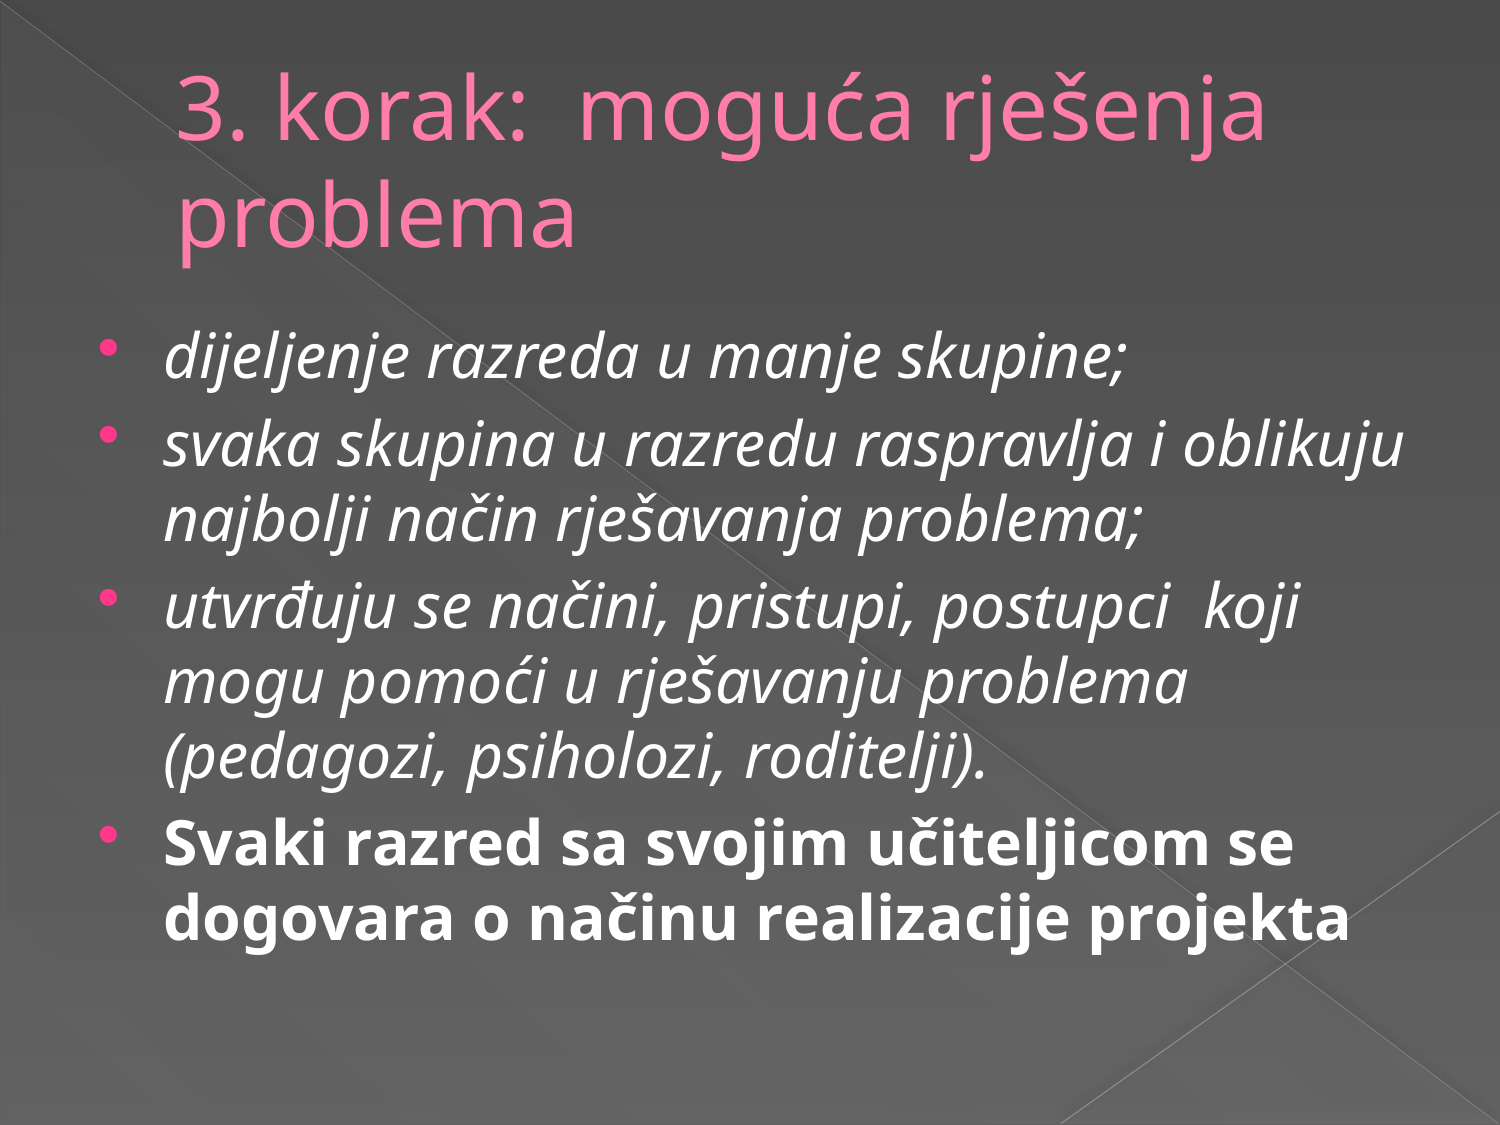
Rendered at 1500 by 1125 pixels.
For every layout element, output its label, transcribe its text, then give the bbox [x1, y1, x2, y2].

list dijeljenje razreda u manje skupine; svaka skupina u razredu raspravlja i oblikuju najbolji način rješavanja problema; utvrđuju se načini, pristupi, postupci koji mogu pomoći u rješavanju problema (pedagozi, psiholozi, roditelji). Svaki razred sa svojim učiteljicom se dogovara o načinu realizacije projekta [75, 308, 1425, 1059]
title 3. korak: moguća rješenja problema [75, 43, 1425, 274]
